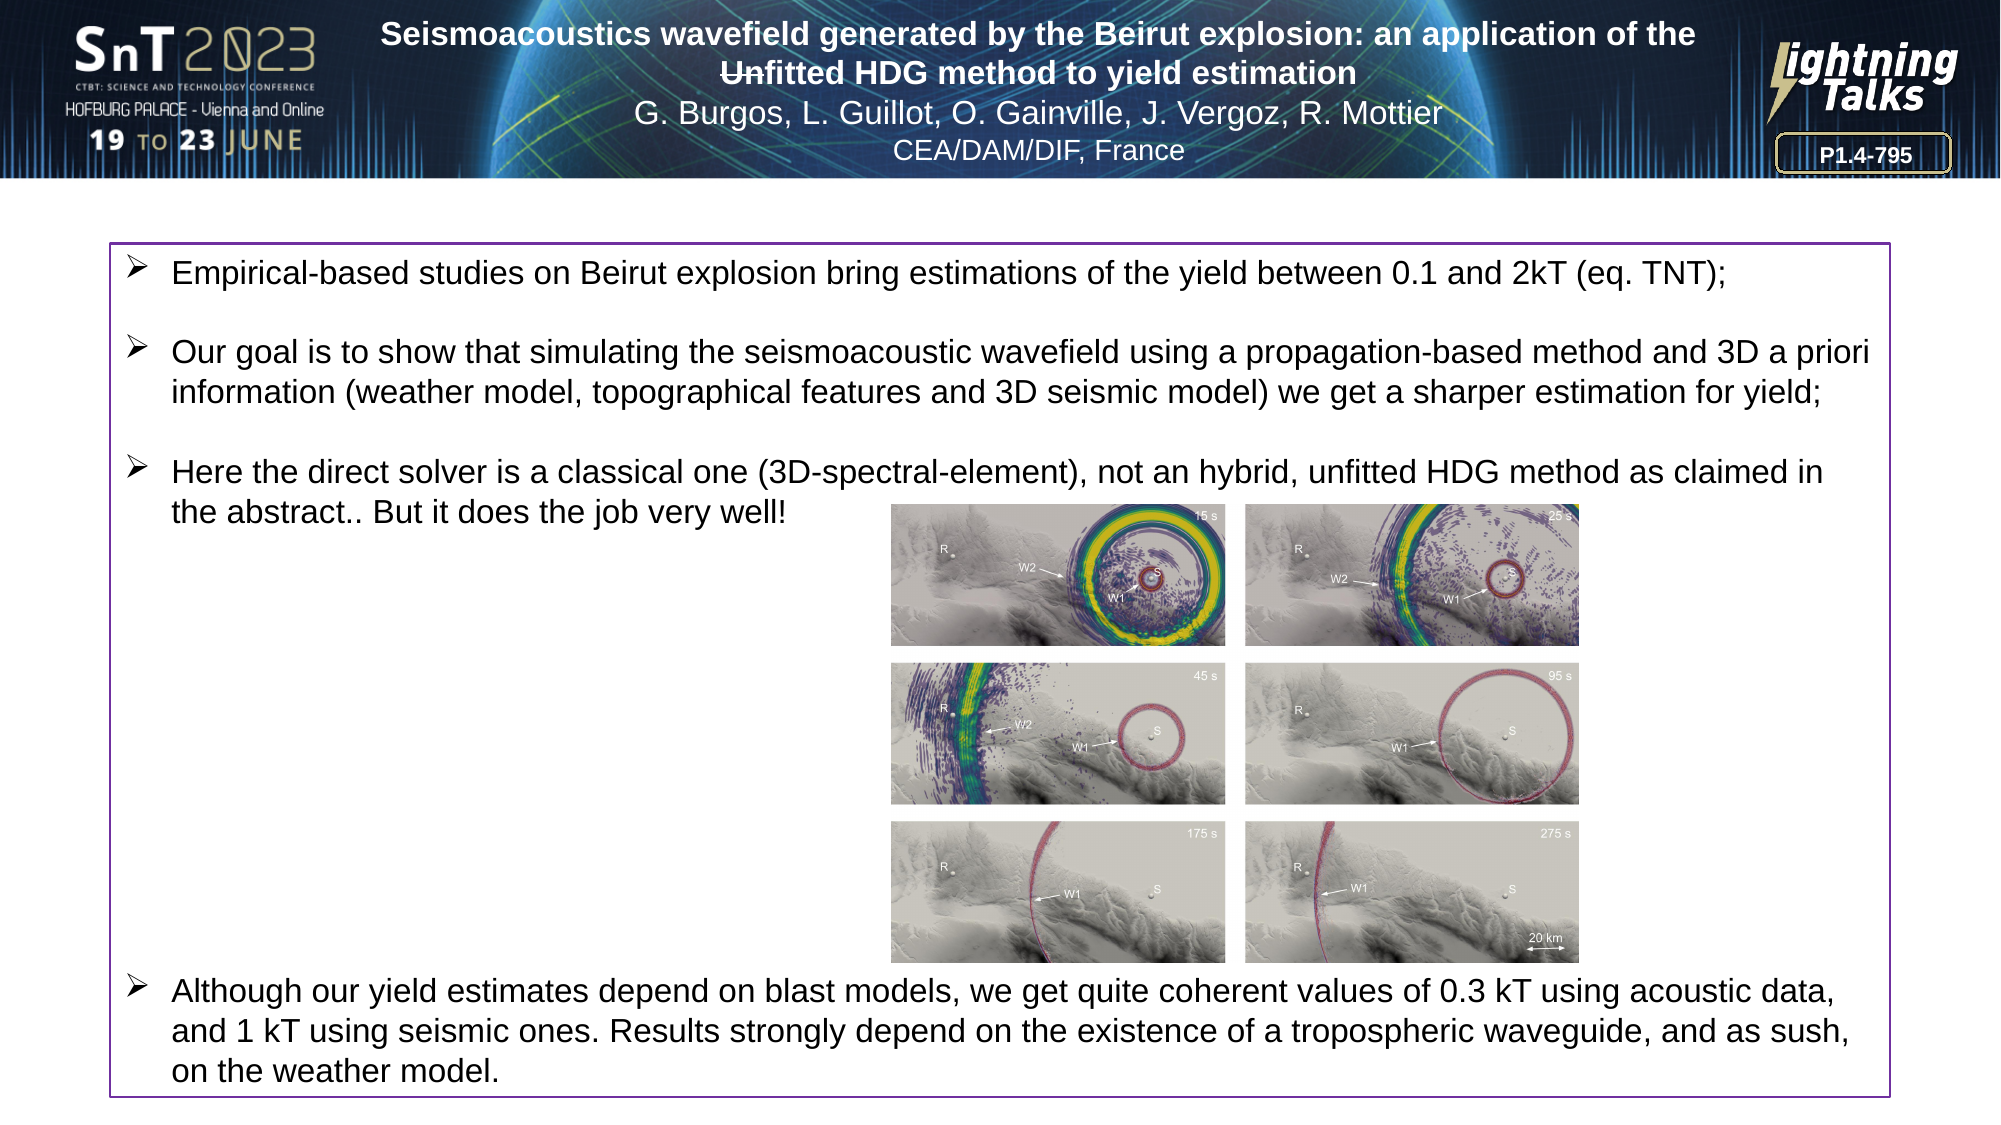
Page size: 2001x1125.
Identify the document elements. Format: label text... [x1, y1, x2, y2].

picture [0, 0, 2001, 1125]
text_box P1.4-795 [1778, 135, 1954, 176]
text_box Empirical-based studies on Beirut explosion bring estimations of the yield between 0.1 and 2kT (eq. TNT); Our goal is to show that simulating the seismoacoustic wavefield using a propagation-based method and 3D a priori information (weather model, topographical features and 3D seismic model) we get a sharper estimation for yield; Here the direct solver is a classical one (3D-spectral-element), not an hybrid, unfitted HDG method as claimed in the abstract.. But it does the job very well! Although our yield estimates depend on blast models, we get quite coherent values of 0.3 kT using acoustic data, and 1 kT using seismic ones. Results strongly depend on the existence of a tropospheric waveguide, and as sush, on the weather model. [109, 243, 1891, 1097]
text_box Seismoacoustics wavefield generated by the Beirut explosion: an application of the Unfitted HDG method to yield estimation G. Burgos, L. Guillot, O. Gainville, J. Vergoz, R. Mottier CEA/DAM/DIF, France [338, 4, 1741, 174]
